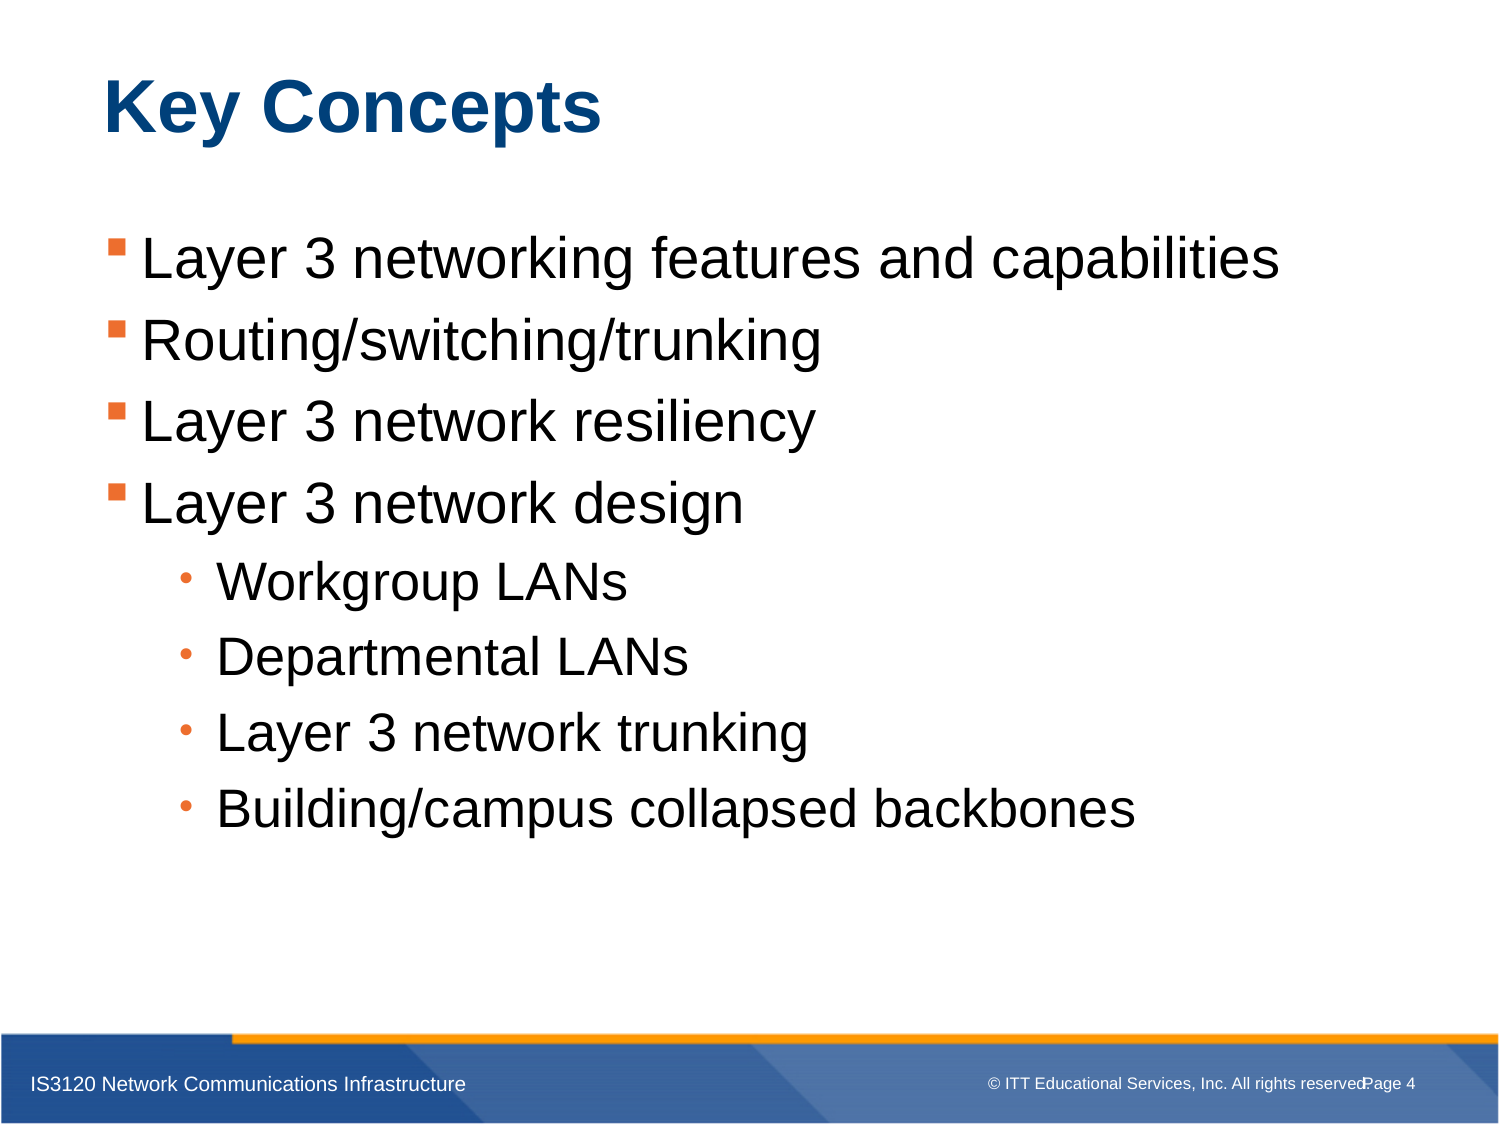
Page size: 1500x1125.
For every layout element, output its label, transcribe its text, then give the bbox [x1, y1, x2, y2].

picture [0, 1032, 1500, 1125]
list Layer 3 networking features and capabilities Routing/switching/trunking Layer 3 network resiliency Layer 3 network design Workgroup LANs Departmental LANs Layer 3 network trunking Building/campus collapsed backbones [88, 212, 1450, 975]
title Key Concepts [88, 50, 1450, 212]
